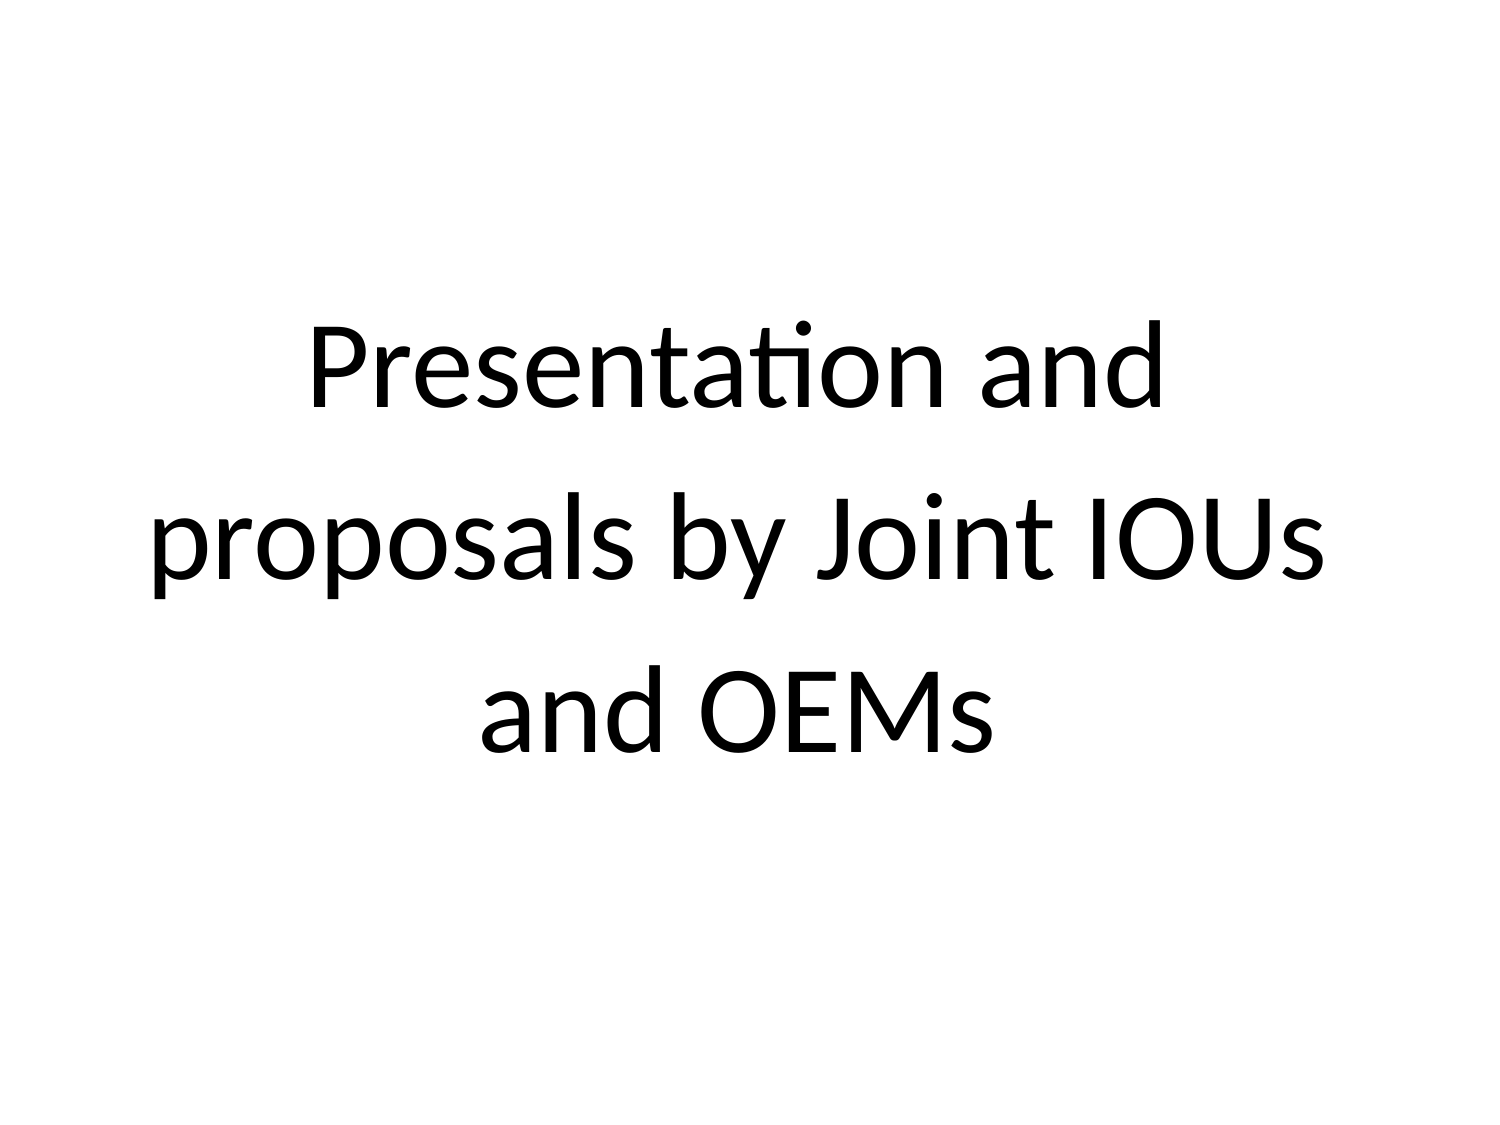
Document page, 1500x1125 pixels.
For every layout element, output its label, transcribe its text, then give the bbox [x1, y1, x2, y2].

title Presentation and proposals by Joint IOUs and OEMs [62, 350, 1413, 688]
